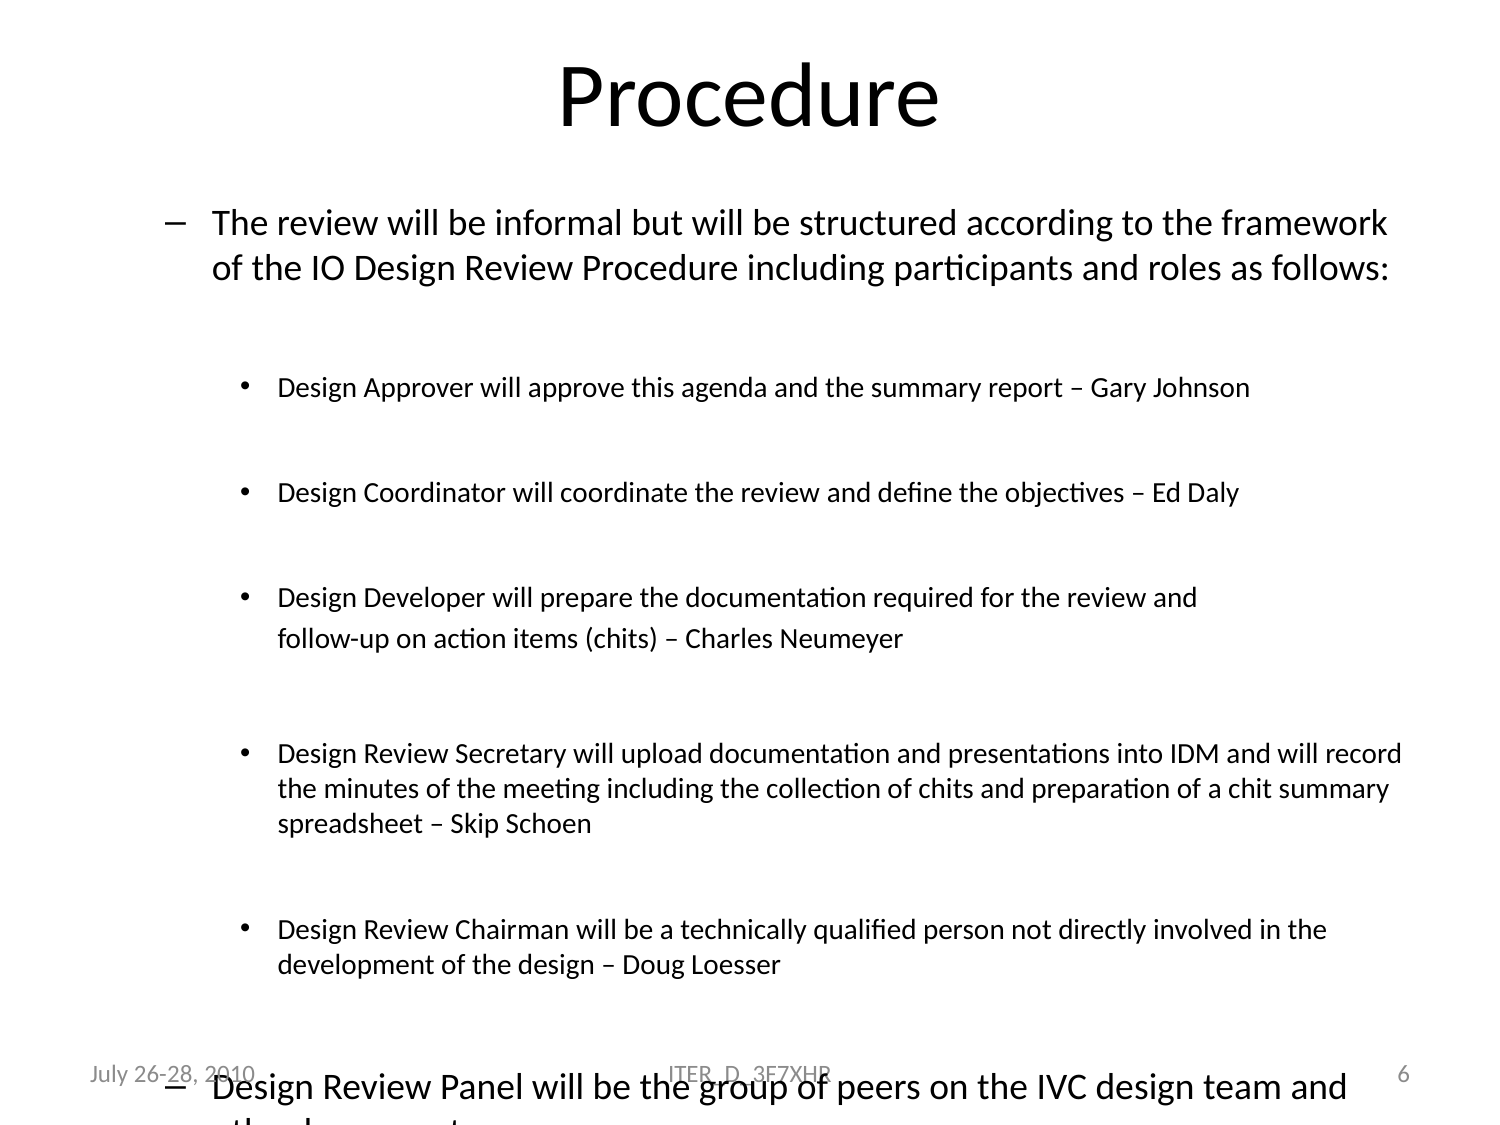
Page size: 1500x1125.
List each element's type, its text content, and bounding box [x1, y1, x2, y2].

list The review will be informal but will be structured according to the framework of the IO Design Review Procedure including participants and roles as follows: Design Approver will approve this agenda and the summary report – Gary Johnson Design Coordinator will coordinate the review and define the objectives – Ed Daly Design Developer will prepare the documentation required for the review and follow-up on action items (chits) – Charles Neumeyer Design Review Secretary will upload documentation and presentations into IDM and will record the minutes of the meeting including the collection of chits and preparation of a chit summary spreadsheet – Skip Schoen Design Review Chairman will be a technically qualified person not directly involved in the development of the design – Doug Loesser Design Review Panel will be the group of peers on the IVC design team and other key experts [75, 190, 1425, 933]
slide_number 6 [1074, 1042, 1425, 1103]
title Procedure [75, 0, 1425, 184]
footer ITER_D_3F7XHR [512, 1042, 988, 1103]
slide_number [75, 1042, 425, 1103]
